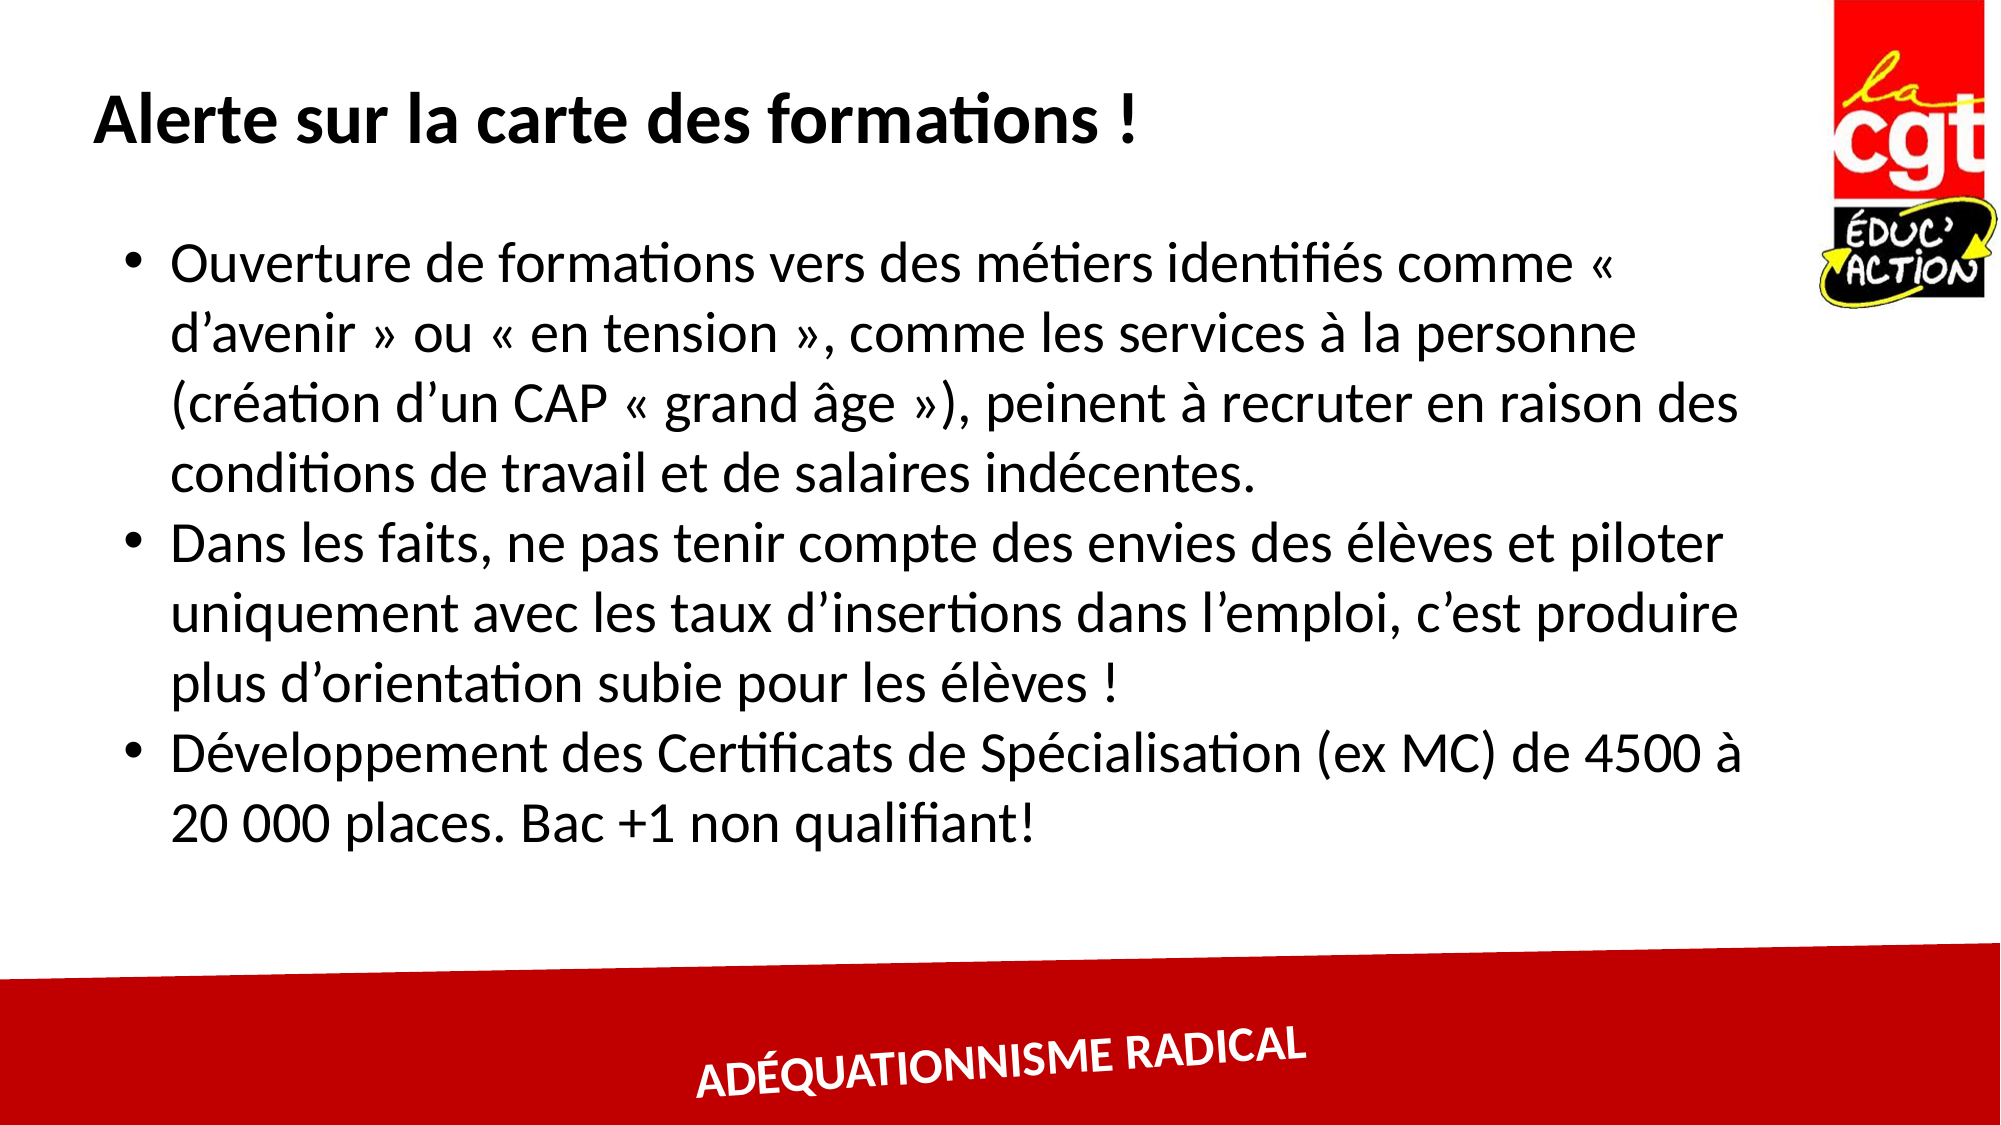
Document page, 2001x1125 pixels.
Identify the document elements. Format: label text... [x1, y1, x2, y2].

title Alerte sur la carte des formations ! [78, 56, 1804, 185]
picture [1818, 0, 1999, 310]
text_box ADÉQUATIONNISME RADICAL [676, 987, 1324, 1117]
text_box [0, 943, 2000, 1125]
text_box Ouverture de formations vers des métiers identifiés comme « d’avenir » ou « en tension », comme les services à la personne (création d’un CAP « grand âge »), peinent à recruter en raison des conditions de travail et de salaires indécentes. Dans les faits, ne pas tenir compte des envies des élèves et piloter uniquement avec les taux d’insertions dans l’emploi, c’est produire plus d’orientation subie pour les élèves ! Développement des Certificats de Spécialisation (ex MC) de 4500 à 20 000 places. Bac +1 non qualifiant! [108, 216, 1774, 862]
